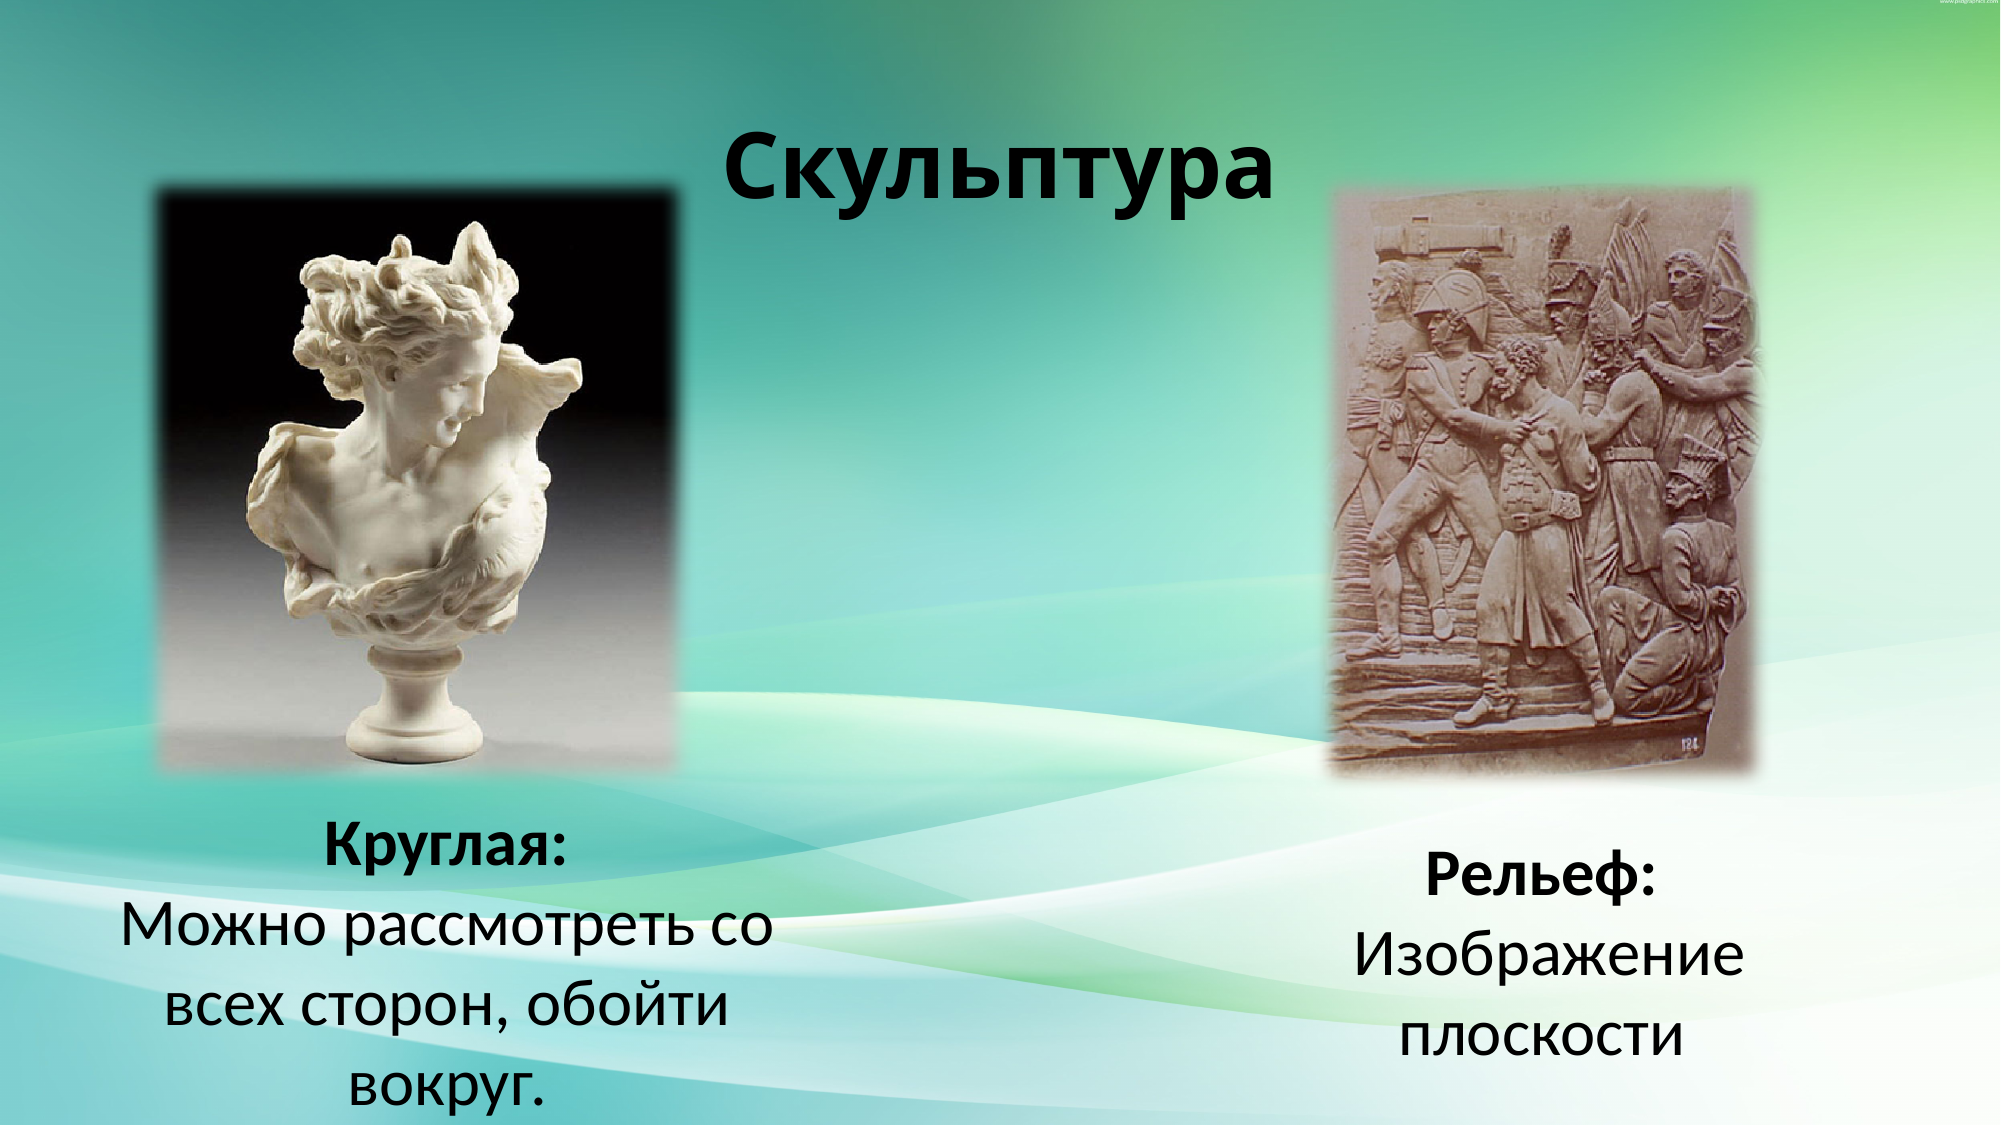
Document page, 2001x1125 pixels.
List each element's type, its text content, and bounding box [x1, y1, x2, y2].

title Скульптура [137, 59, 1863, 278]
text_box Круглая: Можно рассмотреть со всех сторон, обойти вокруг. [69, 791, 825, 1125]
text_box Рельеф: Изображение плоскости [1186, 821, 1898, 1077]
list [137, 168, 696, 792]
picture [0, 0, 2001, 1125]
